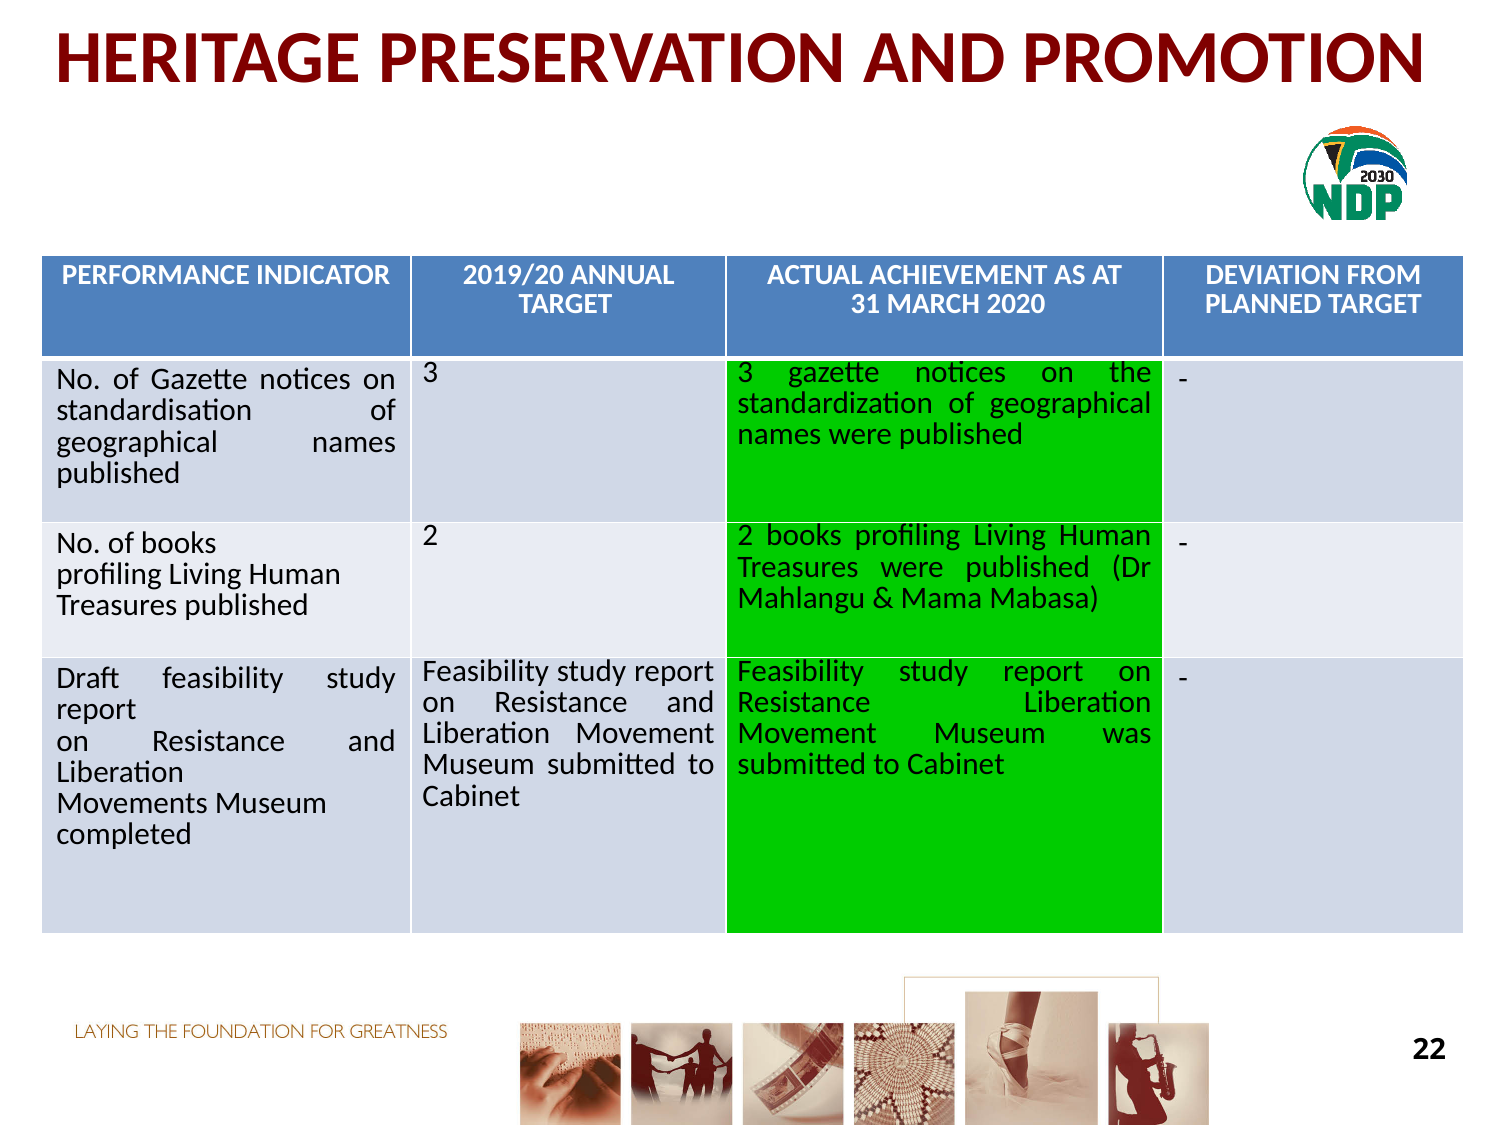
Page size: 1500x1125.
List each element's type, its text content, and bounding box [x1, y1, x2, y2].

table_header ACTUAL ACHIEVEMENT AS AT 31 MARCH 2020 [727, 256, 1162, 356]
table_cell Draft feasibility study report on Resistance and Liberation Movements Museum completed [42, 658, 410, 933]
table_cell No. of Gazette notices on standardisation of geographical names published [42, 361, 410, 522]
table_header PERFORMANCE INDICATOR [42, 256, 410, 356]
slide_number 22 [1361, 1023, 1462, 1084]
title HERITAGE PRESERVATION AND PROMOTION [17, 0, 1483, 117]
table_cell - [1164, 523, 1463, 657]
table_cell 2 [412, 523, 725, 657]
table_cell - [1164, 361, 1463, 522]
picture [1303, 126, 1407, 220]
table_cell No. of books profiling Living Human Treasures published [42, 523, 410, 657]
table_cell 3 [412, 361, 725, 522]
table_header 2019/20 ANNUAL TARGET [412, 256, 725, 356]
picture [12, 941, 1253, 1125]
table_cell Feasibility study report on Resistance and Liberation Movement Museum submitted to Cabinet [412, 658, 725, 933]
table_cell Feasibility study report on Resistance Liberation Movement Museum was submitted to Cabinet [727, 658, 1162, 933]
table_cell 3 gazette notices on the standardization of geographical names were published [727, 361, 1162, 522]
table_cell - [1164, 658, 1463, 933]
table_header DEVIATION FROM PLANNED TARGET [1164, 256, 1463, 356]
table_cell 2 books profiling Living Human Treasures were published (Dr Mahlangu & Mama Mabasa) [727, 523, 1162, 657]
